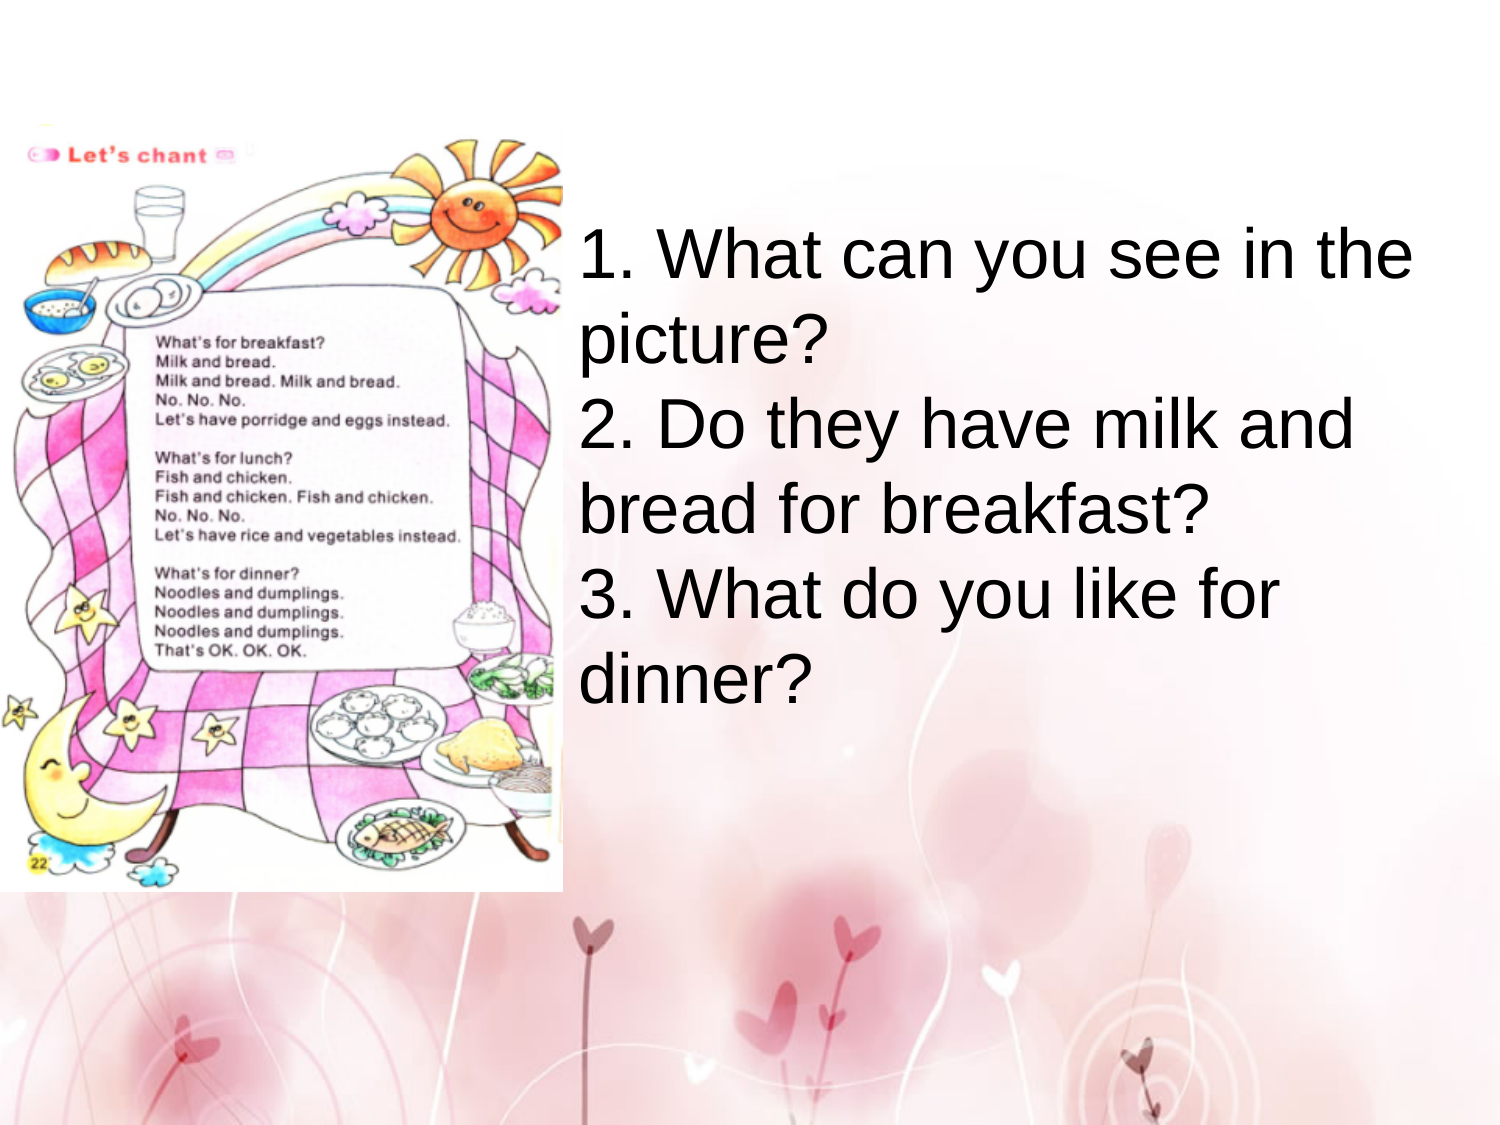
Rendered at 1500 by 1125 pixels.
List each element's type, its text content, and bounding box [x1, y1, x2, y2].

text_box 1. What can you see in the picture? 2. Do they have milk and bread for breakfast? 3. What do you like for dinner? [566, 200, 1500, 873]
picture [0, 0, 1500, 1125]
